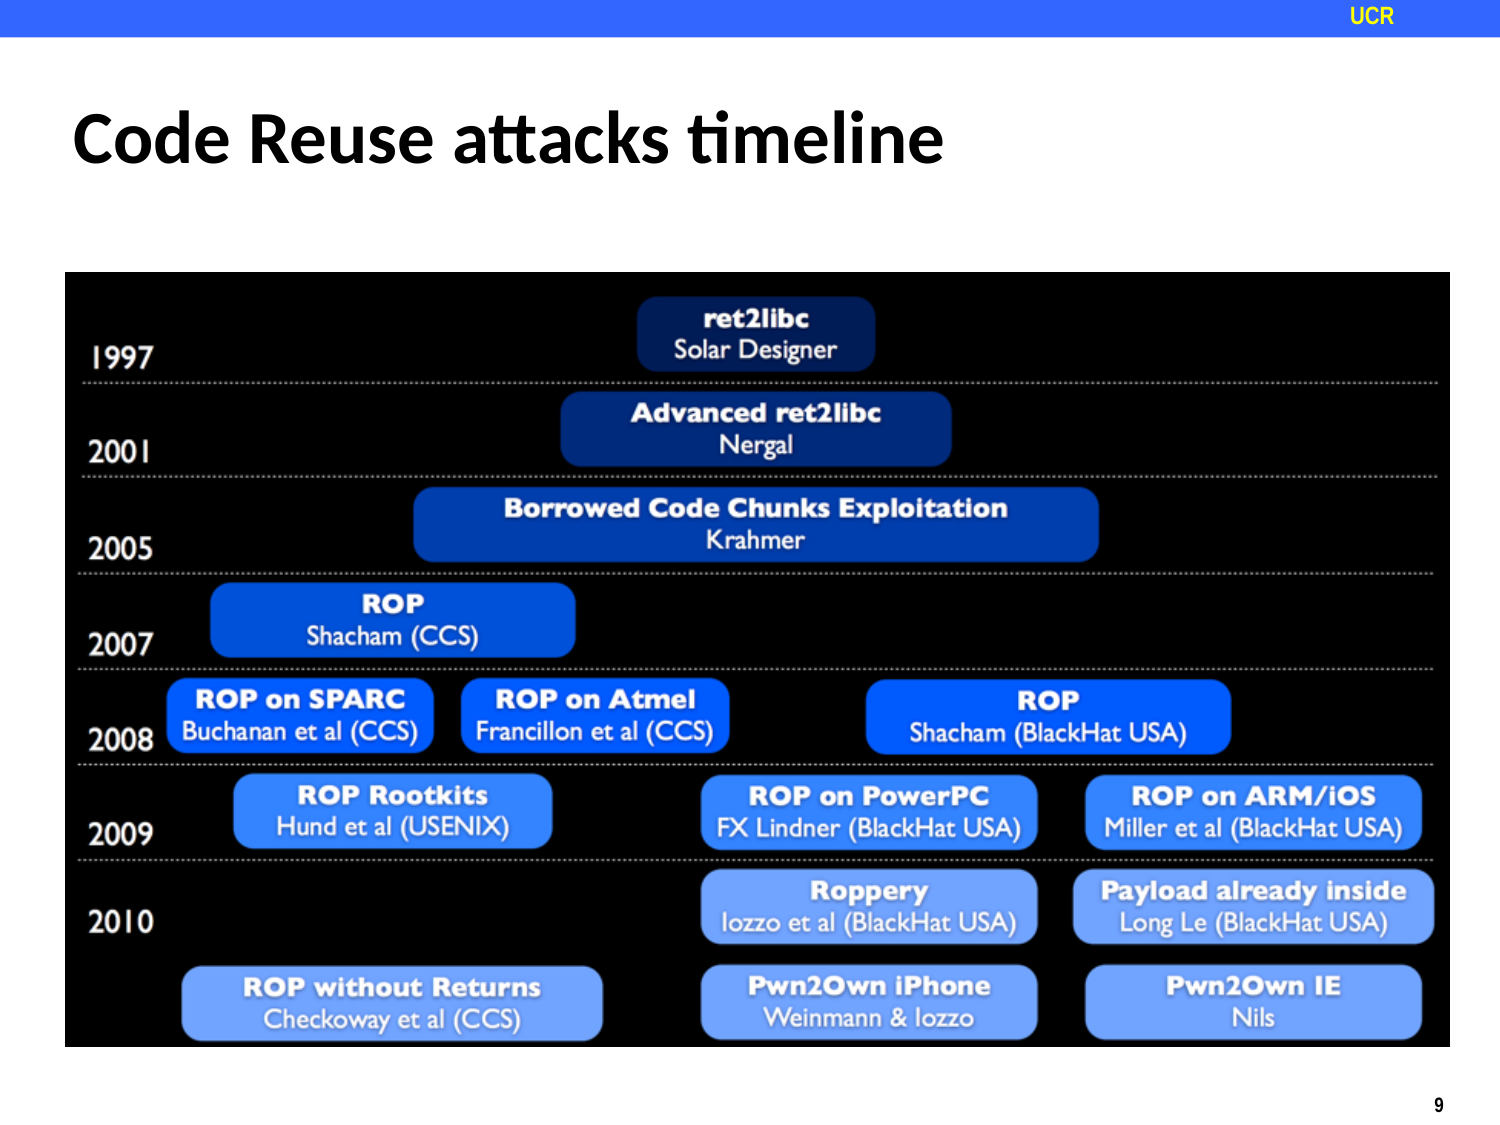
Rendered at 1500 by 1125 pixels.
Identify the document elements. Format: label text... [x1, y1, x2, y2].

title Code Reuse attacks timeline [58, 71, 1305, 197]
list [64, 223, 1451, 1096]
